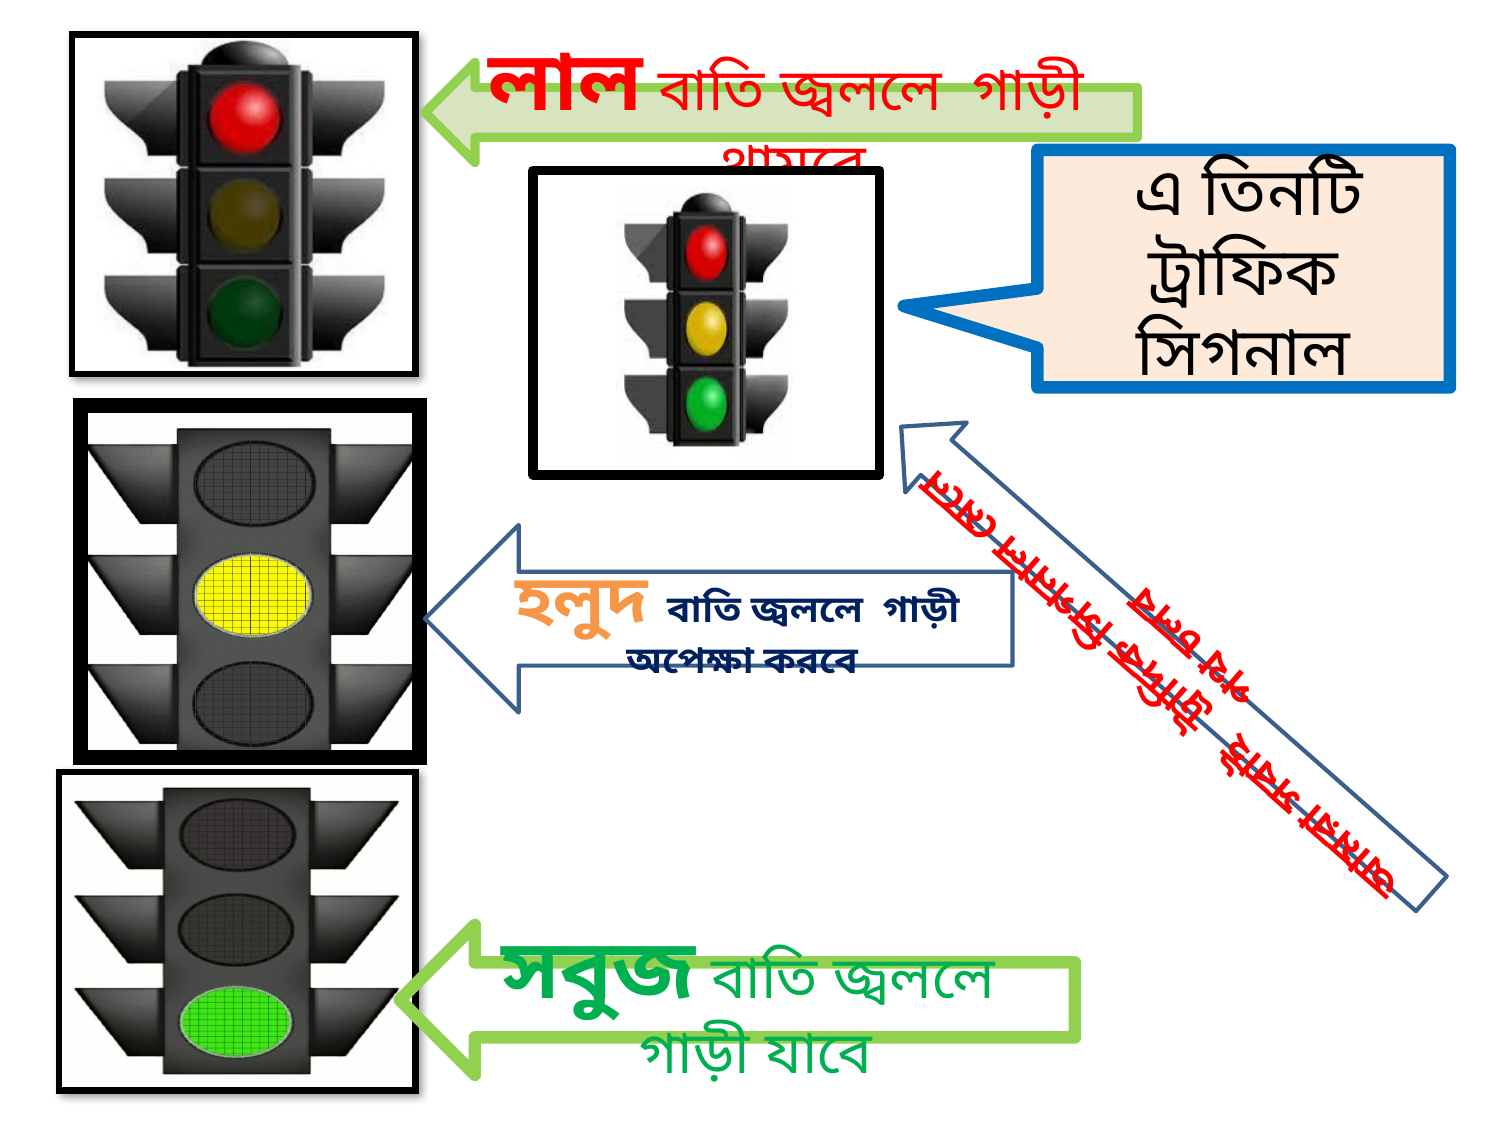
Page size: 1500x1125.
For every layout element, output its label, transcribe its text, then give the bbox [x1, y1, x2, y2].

picture [74, 37, 413, 371]
picture [87, 412, 413, 751]
picture [62, 774, 413, 1088]
text_box লাল বাতি জ্বললে গাড়ী থামবে [422, 60, 1140, 165]
picture [537, 174, 876, 471]
text_box আমরা সবাই ট্রাদিক সিগনাল মেনে পথ চলব [899, 420, 1449, 914]
text_box সবুজ বাতি জ্বললে গাড়ী যাবে [416, 922, 1078, 1077]
text_box এ তিনটি ট্রাফিক সিগনাল [901, 147, 1453, 390]
text_box হলুদ বাতি জ্বললে গাড়ী অপেক্ষা করবে [422, 523, 1015, 715]
